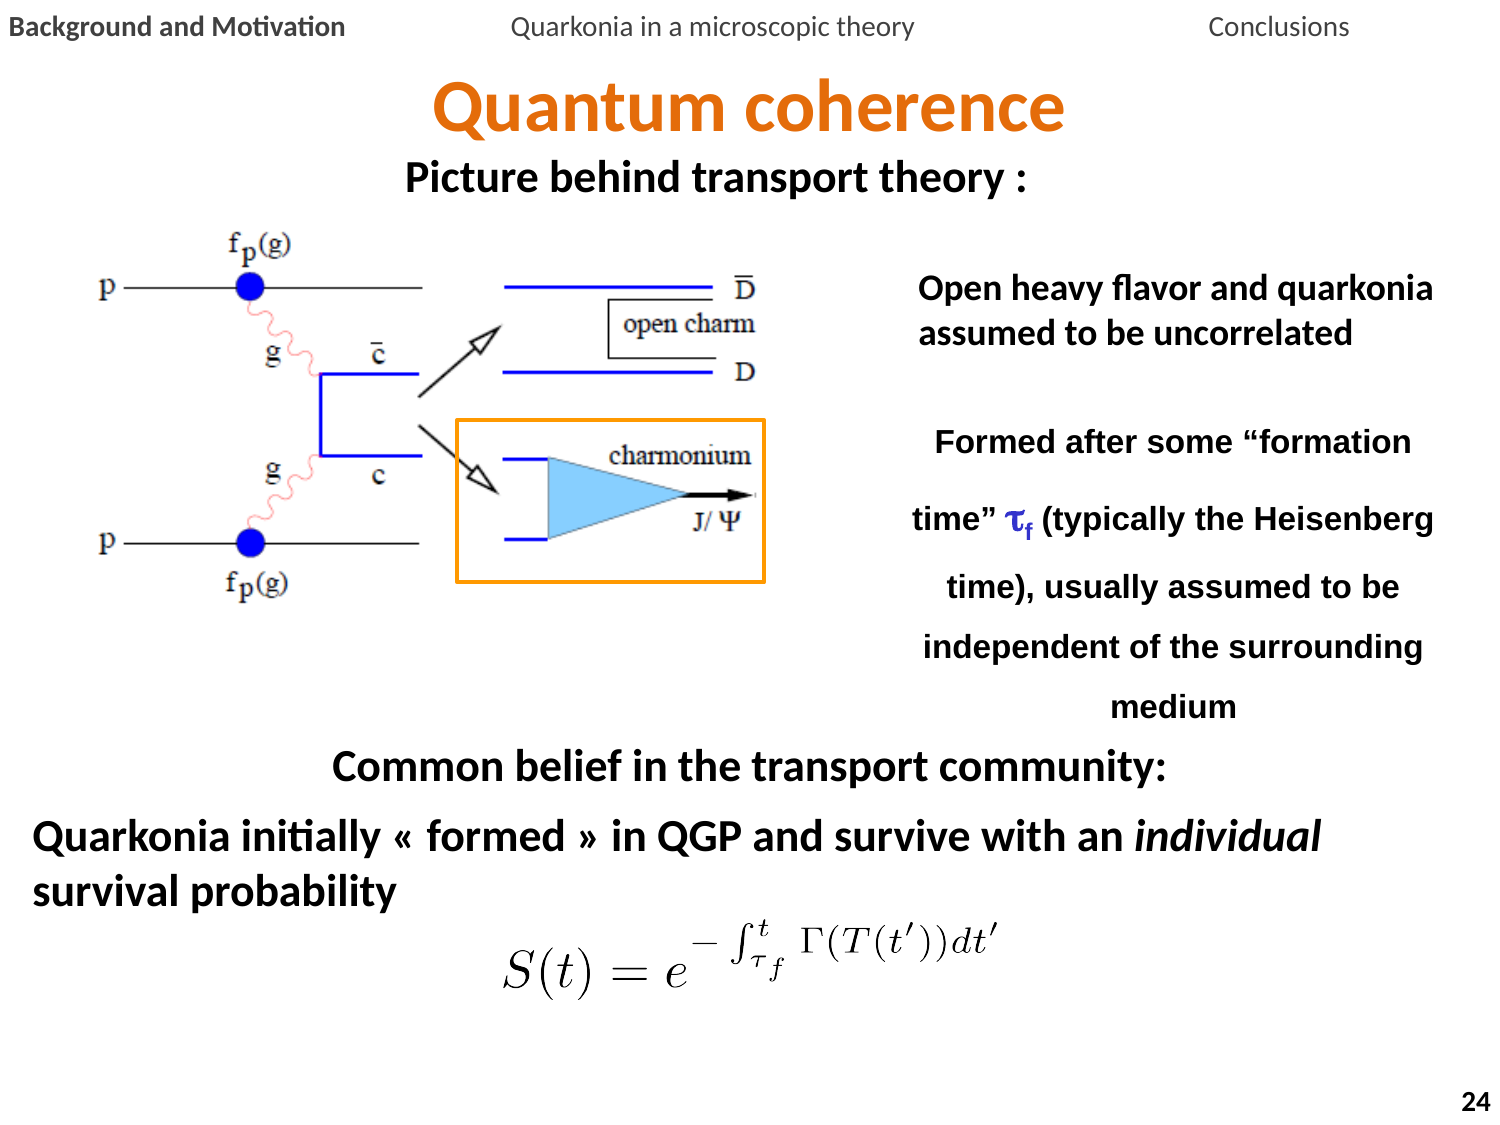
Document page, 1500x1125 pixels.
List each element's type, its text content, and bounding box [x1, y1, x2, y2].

text_box Formed after some “formation time” tf (typically the Heisenberg time), usually assumed to be independent of the surrounding medium [879, 519, 1468, 607]
text_box Quarkonia initially « formed » in QGP and survive with an individual survival probability [17, 798, 1483, 1033]
picture [64, 219, 851, 621]
text_box Open heavy flavor and quarkonia assumed to be uncorrelated [903, 255, 1495, 361]
text_box Background and Motivation Quarkonia in a microscopic theory Conclusions [0, 0, 1500, 50]
text_box Common belief in the transport community: [204, 727, 1296, 798]
text_box Quantum coherence [0, 54, 1500, 149]
text_box Picture behind transport theory : [171, 139, 1262, 209]
picture [503, 919, 997, 1001]
slide_number 24 [1156, 1069, 1500, 1125]
